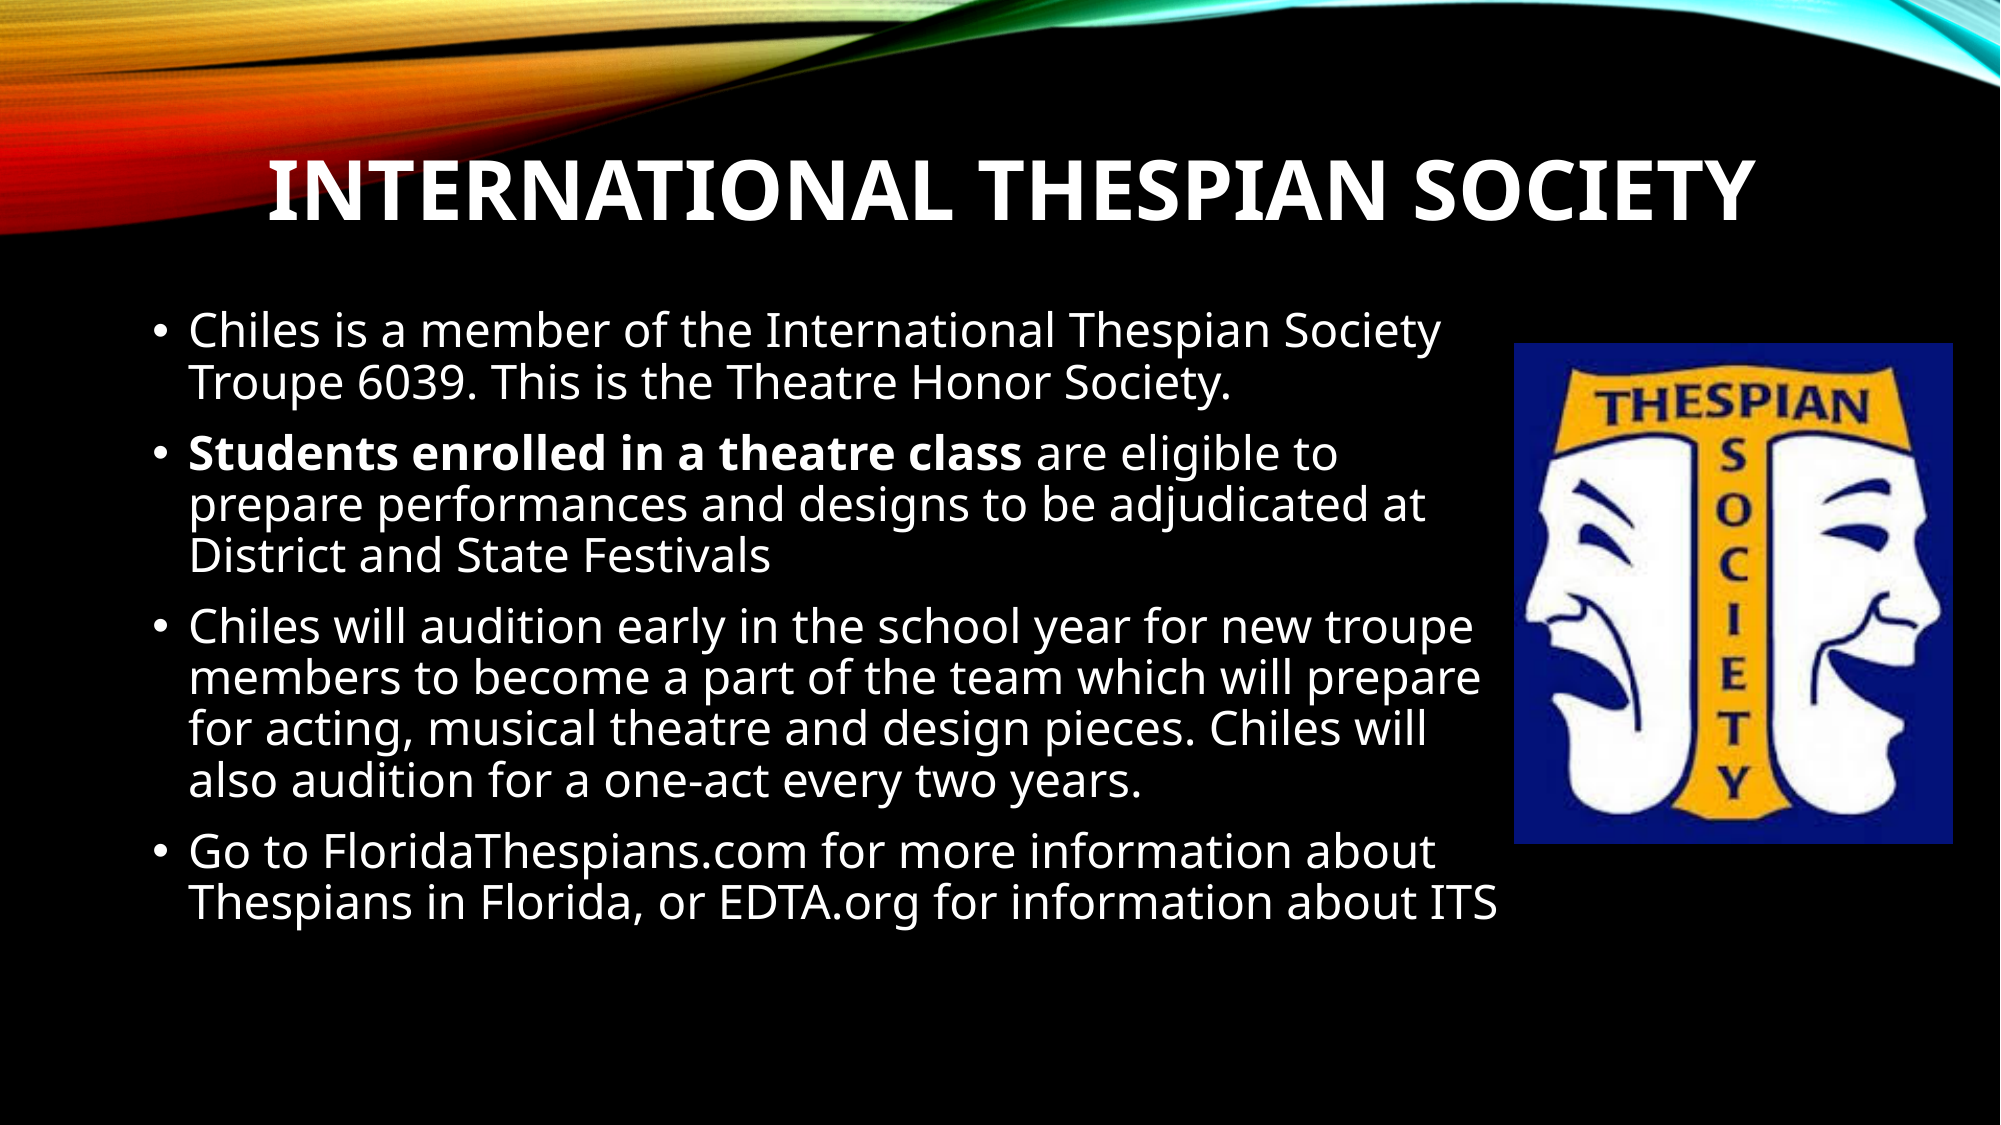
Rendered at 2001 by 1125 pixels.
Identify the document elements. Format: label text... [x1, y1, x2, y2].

list Chiles is a member of the International Thespian Society Troupe 6039. This is the Theatre Honor Society. Students enrolled in a theatre class are eligible to prepare performances and designs to be adjudicated at District and State Festivals Chiles will audition early in the school year for new troupe members to become a part of the team which will prepare for acting, musical theatre and design pieces. Chiles will also audition for a one-act every two years. Go to FloridaThespians.com for more information about Thespians in Florida, or EDTA.org for information about ITS [137, 299, 1515, 1014]
picture [1514, 343, 1953, 844]
picture [0, 0, 2000, 237]
title International Thespian Society [78, 87, 1774, 300]
